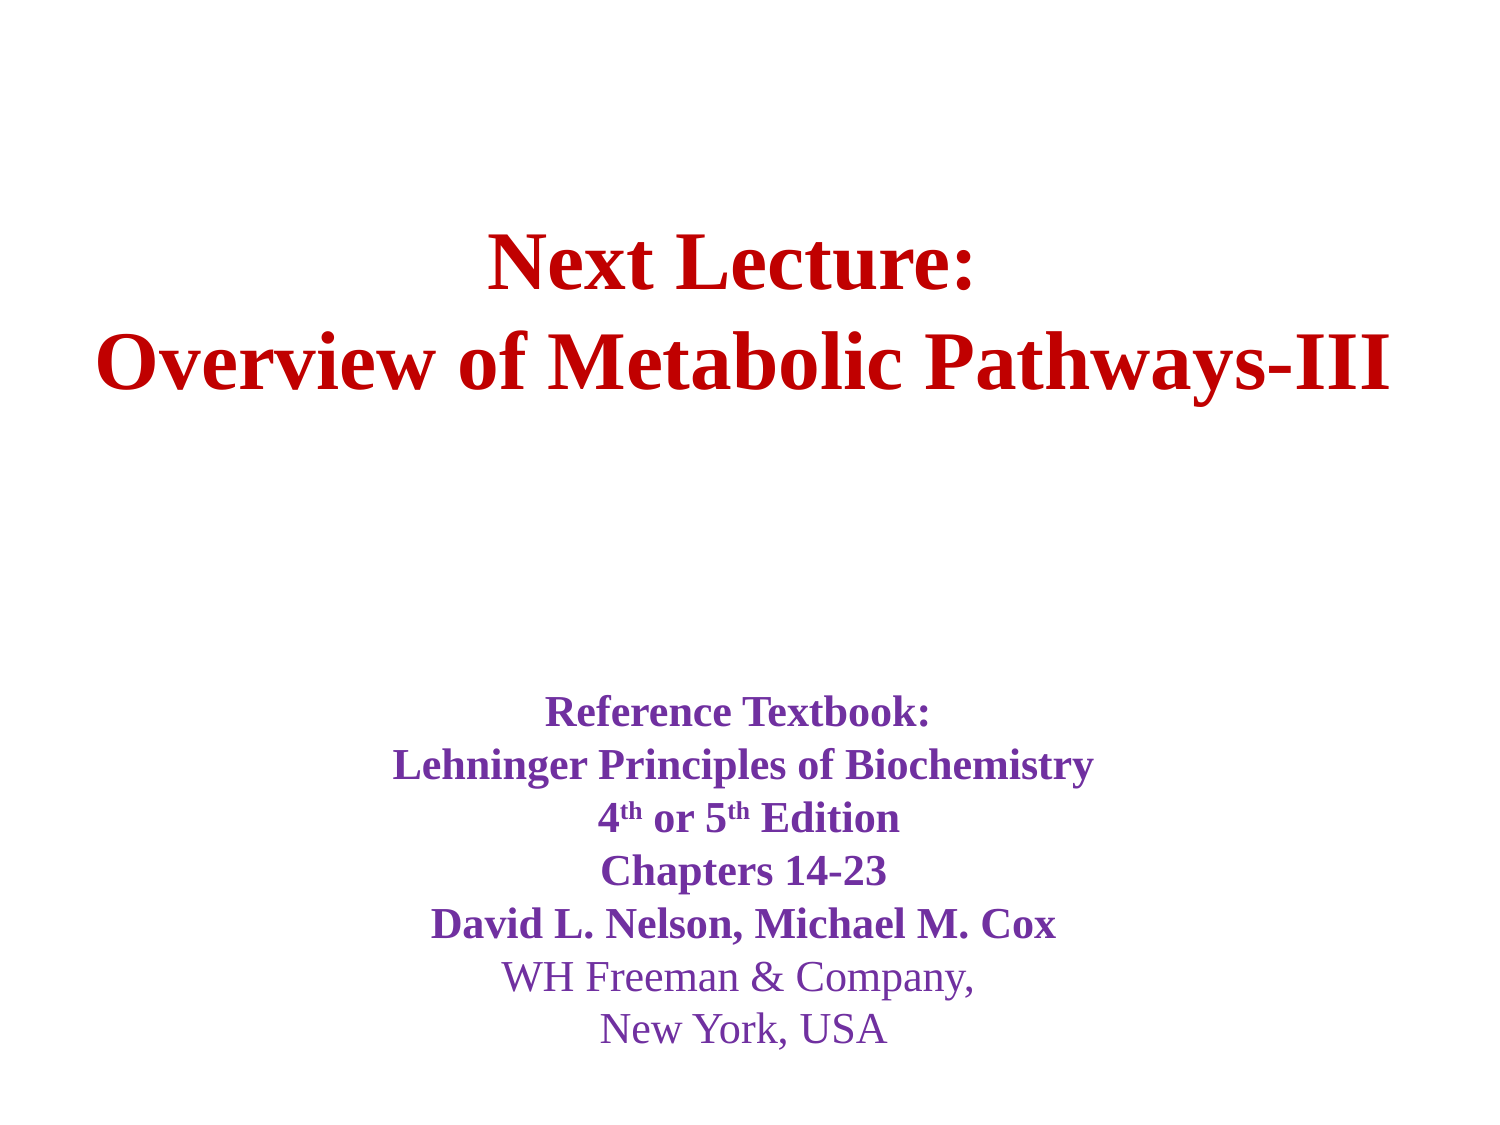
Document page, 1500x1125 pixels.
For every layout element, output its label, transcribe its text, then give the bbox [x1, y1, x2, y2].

text_box Reference Textbook: Lehninger Principles of Biochemistry 4th or 5th Edition Chapters 14-23 David L. Nelson, Michael M. Cox WH Freeman & Company, New York, USA [74, 674, 1413, 1063]
title Next Lecture: Overview of Metabolic Pathways-III [75, 162, 1413, 550]
